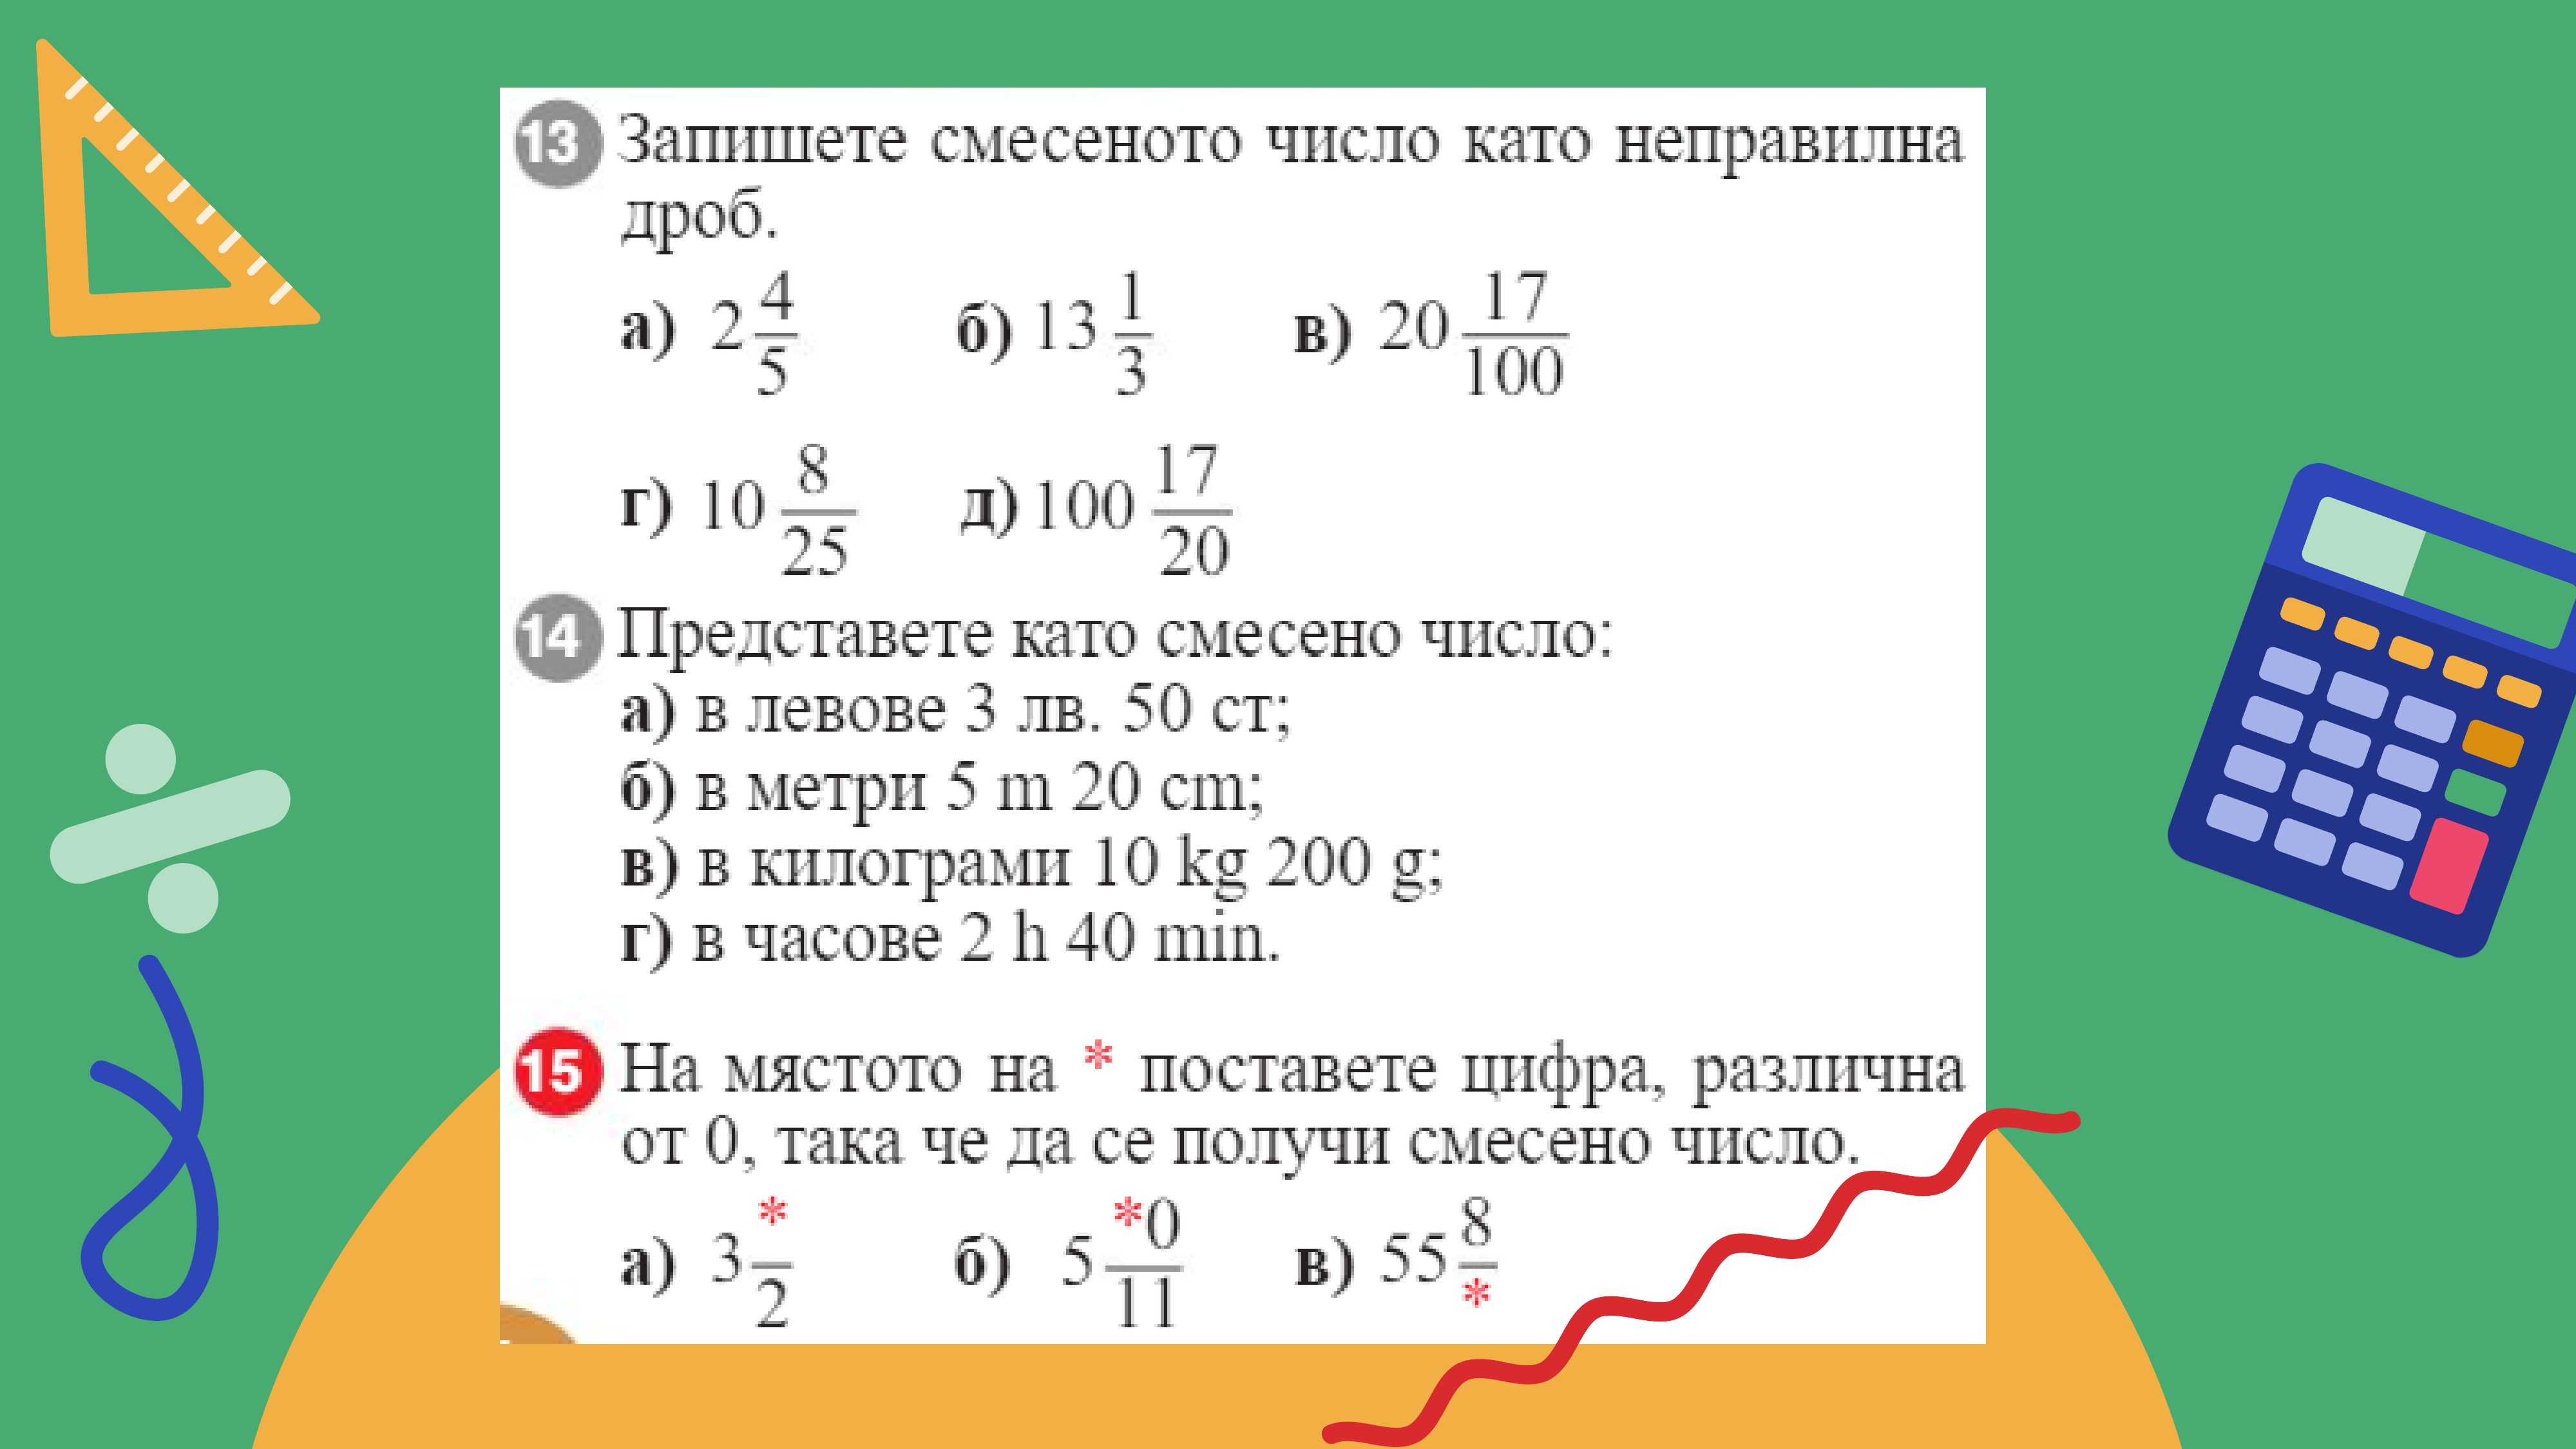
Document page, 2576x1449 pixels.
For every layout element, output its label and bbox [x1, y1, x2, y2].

text_box [49, 769, 291, 885]
text_box [104, 723, 177, 795]
text_box [1986, 1108, 2081, 1137]
text_box [81, 954, 219, 1321]
text_box [43, 32, 314, 331]
text_box [1321, 1344, 1579, 1447]
text_box [2221, 500, 2560, 922]
picture [500, 88, 1986, 1344]
text_box [147, 862, 220, 934]
text_box [251, 1066, 2183, 1449]
